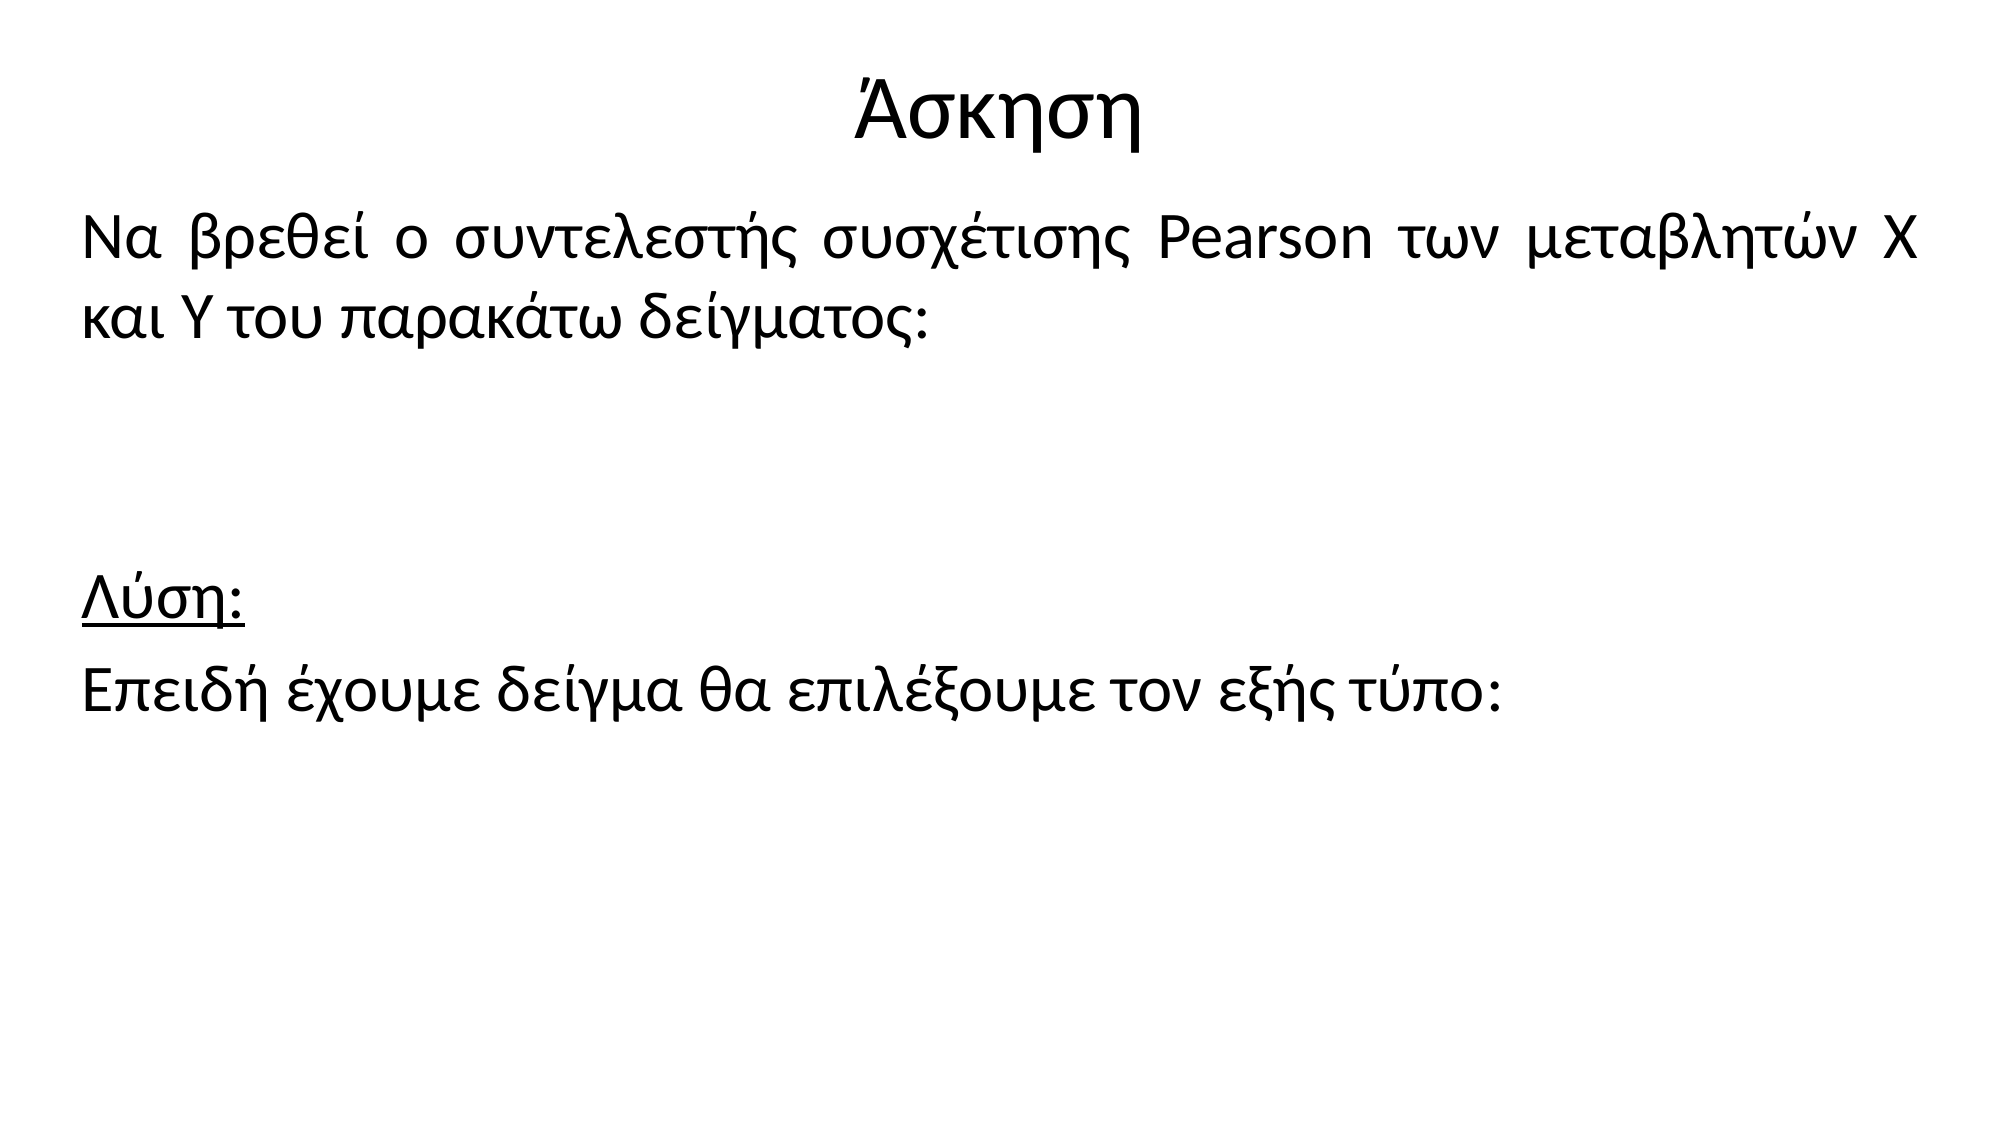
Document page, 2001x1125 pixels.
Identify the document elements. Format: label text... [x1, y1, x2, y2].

title Άσκηση [99, 19, 1900, 185]
